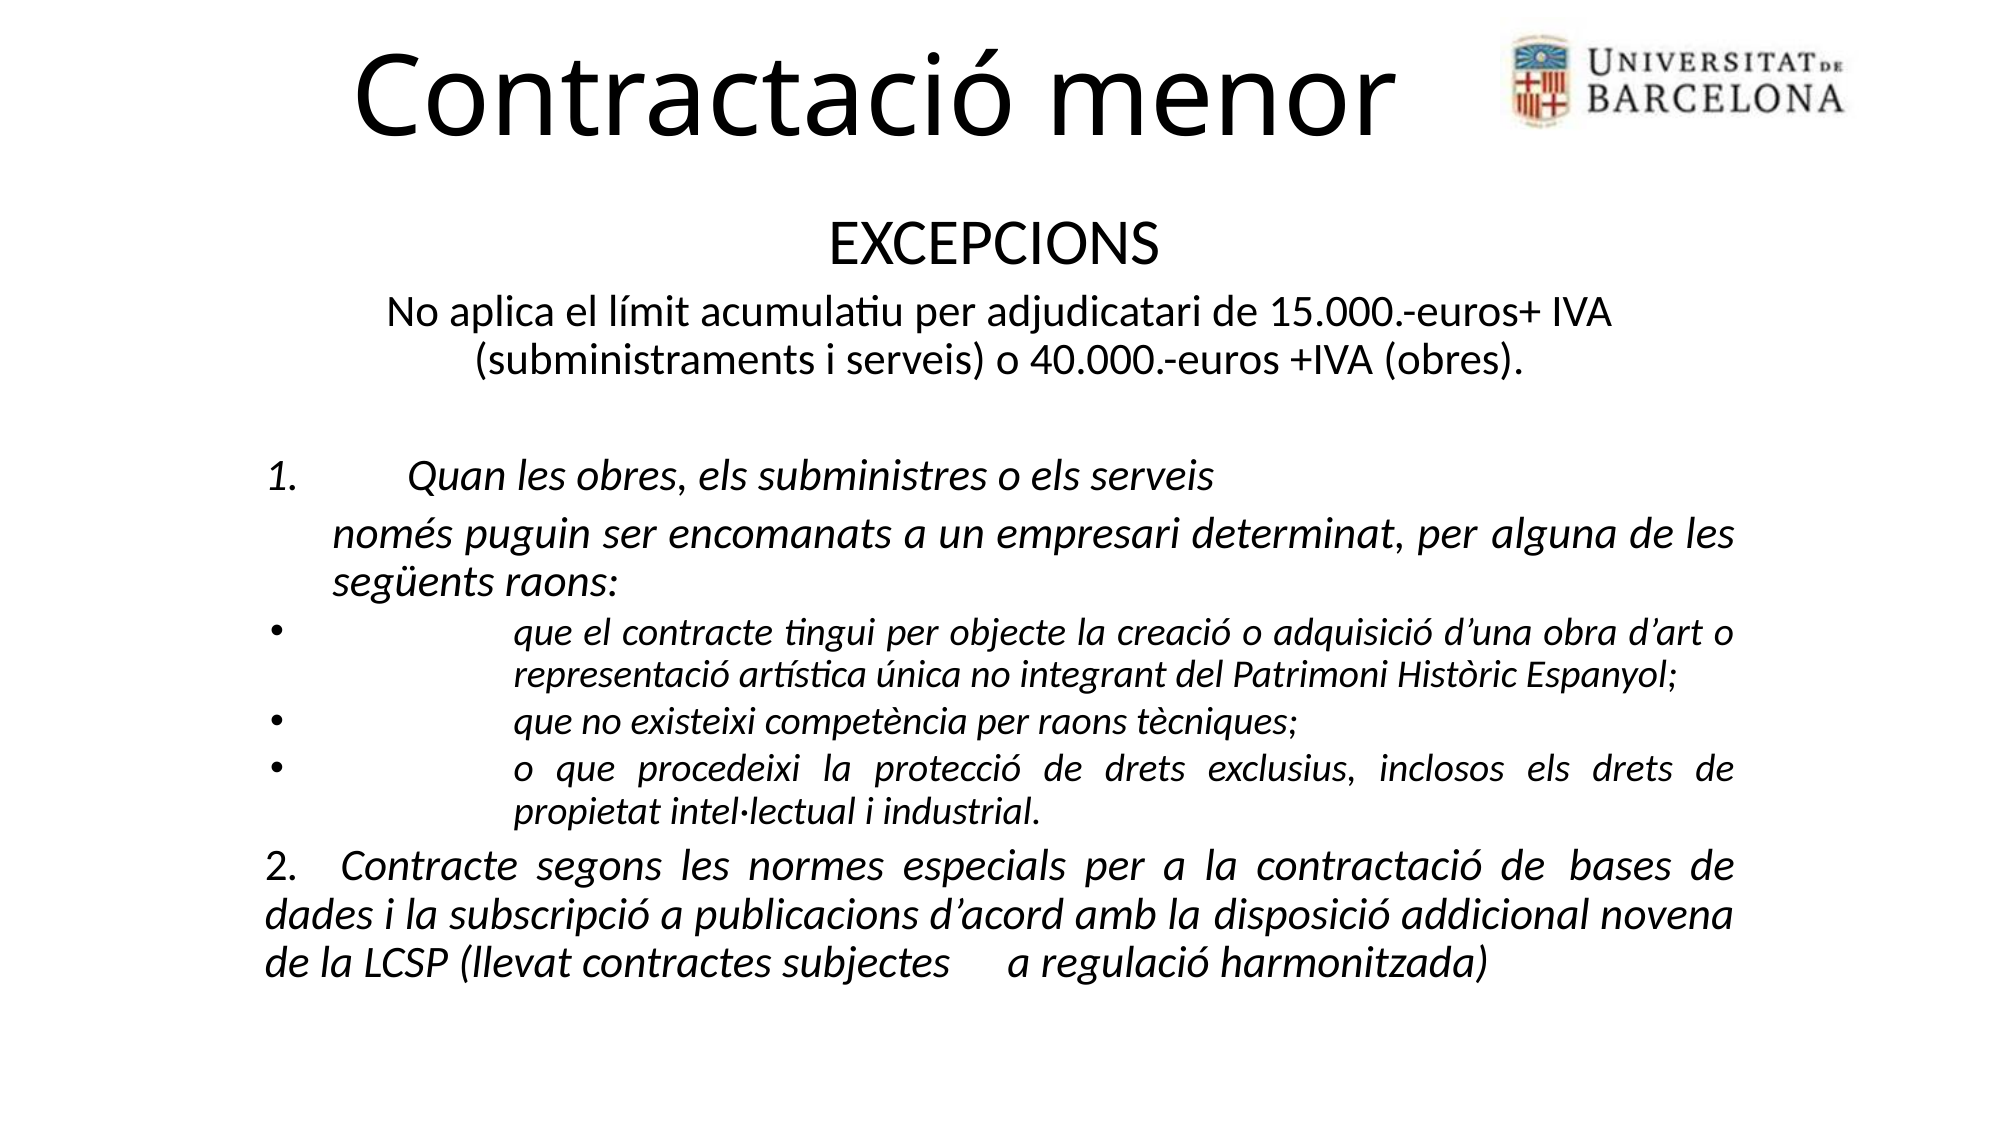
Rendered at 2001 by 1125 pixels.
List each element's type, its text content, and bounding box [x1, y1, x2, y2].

picture [1499, 17, 1909, 152]
title Contractació menor [249, 33, 1500, 168]
subtitle EXCEPCIONS No aplica el límit acumulatiu per adjudicatari de 15.000.-euros+ IVA (subministraments i serveis) o 40.000.-euros +IVA (obres). Quan les obres, els subministres o els serveis només puguin ser encomanats a un empresari determinat, per alguna de les següents raons: que el contracte tingui per objecte la creació o adquisició d’una obra d’art o representació artística única no integrant del Patrimoni Històric Espanyol; que no existeixi competència per raons tècniques; o que procedeixi la protecció de drets exclusius, inclosos els drets de propietat intel·lectual i industrial. 2. Contracte segons les normes especials per a la contractació de bases de dades i la subscripció a publicacions d’acord amb la disposició addicional novena de la LCSP (llevat contractes subjectes a regulació harmonitzada) [249, 200, 1750, 1048]
